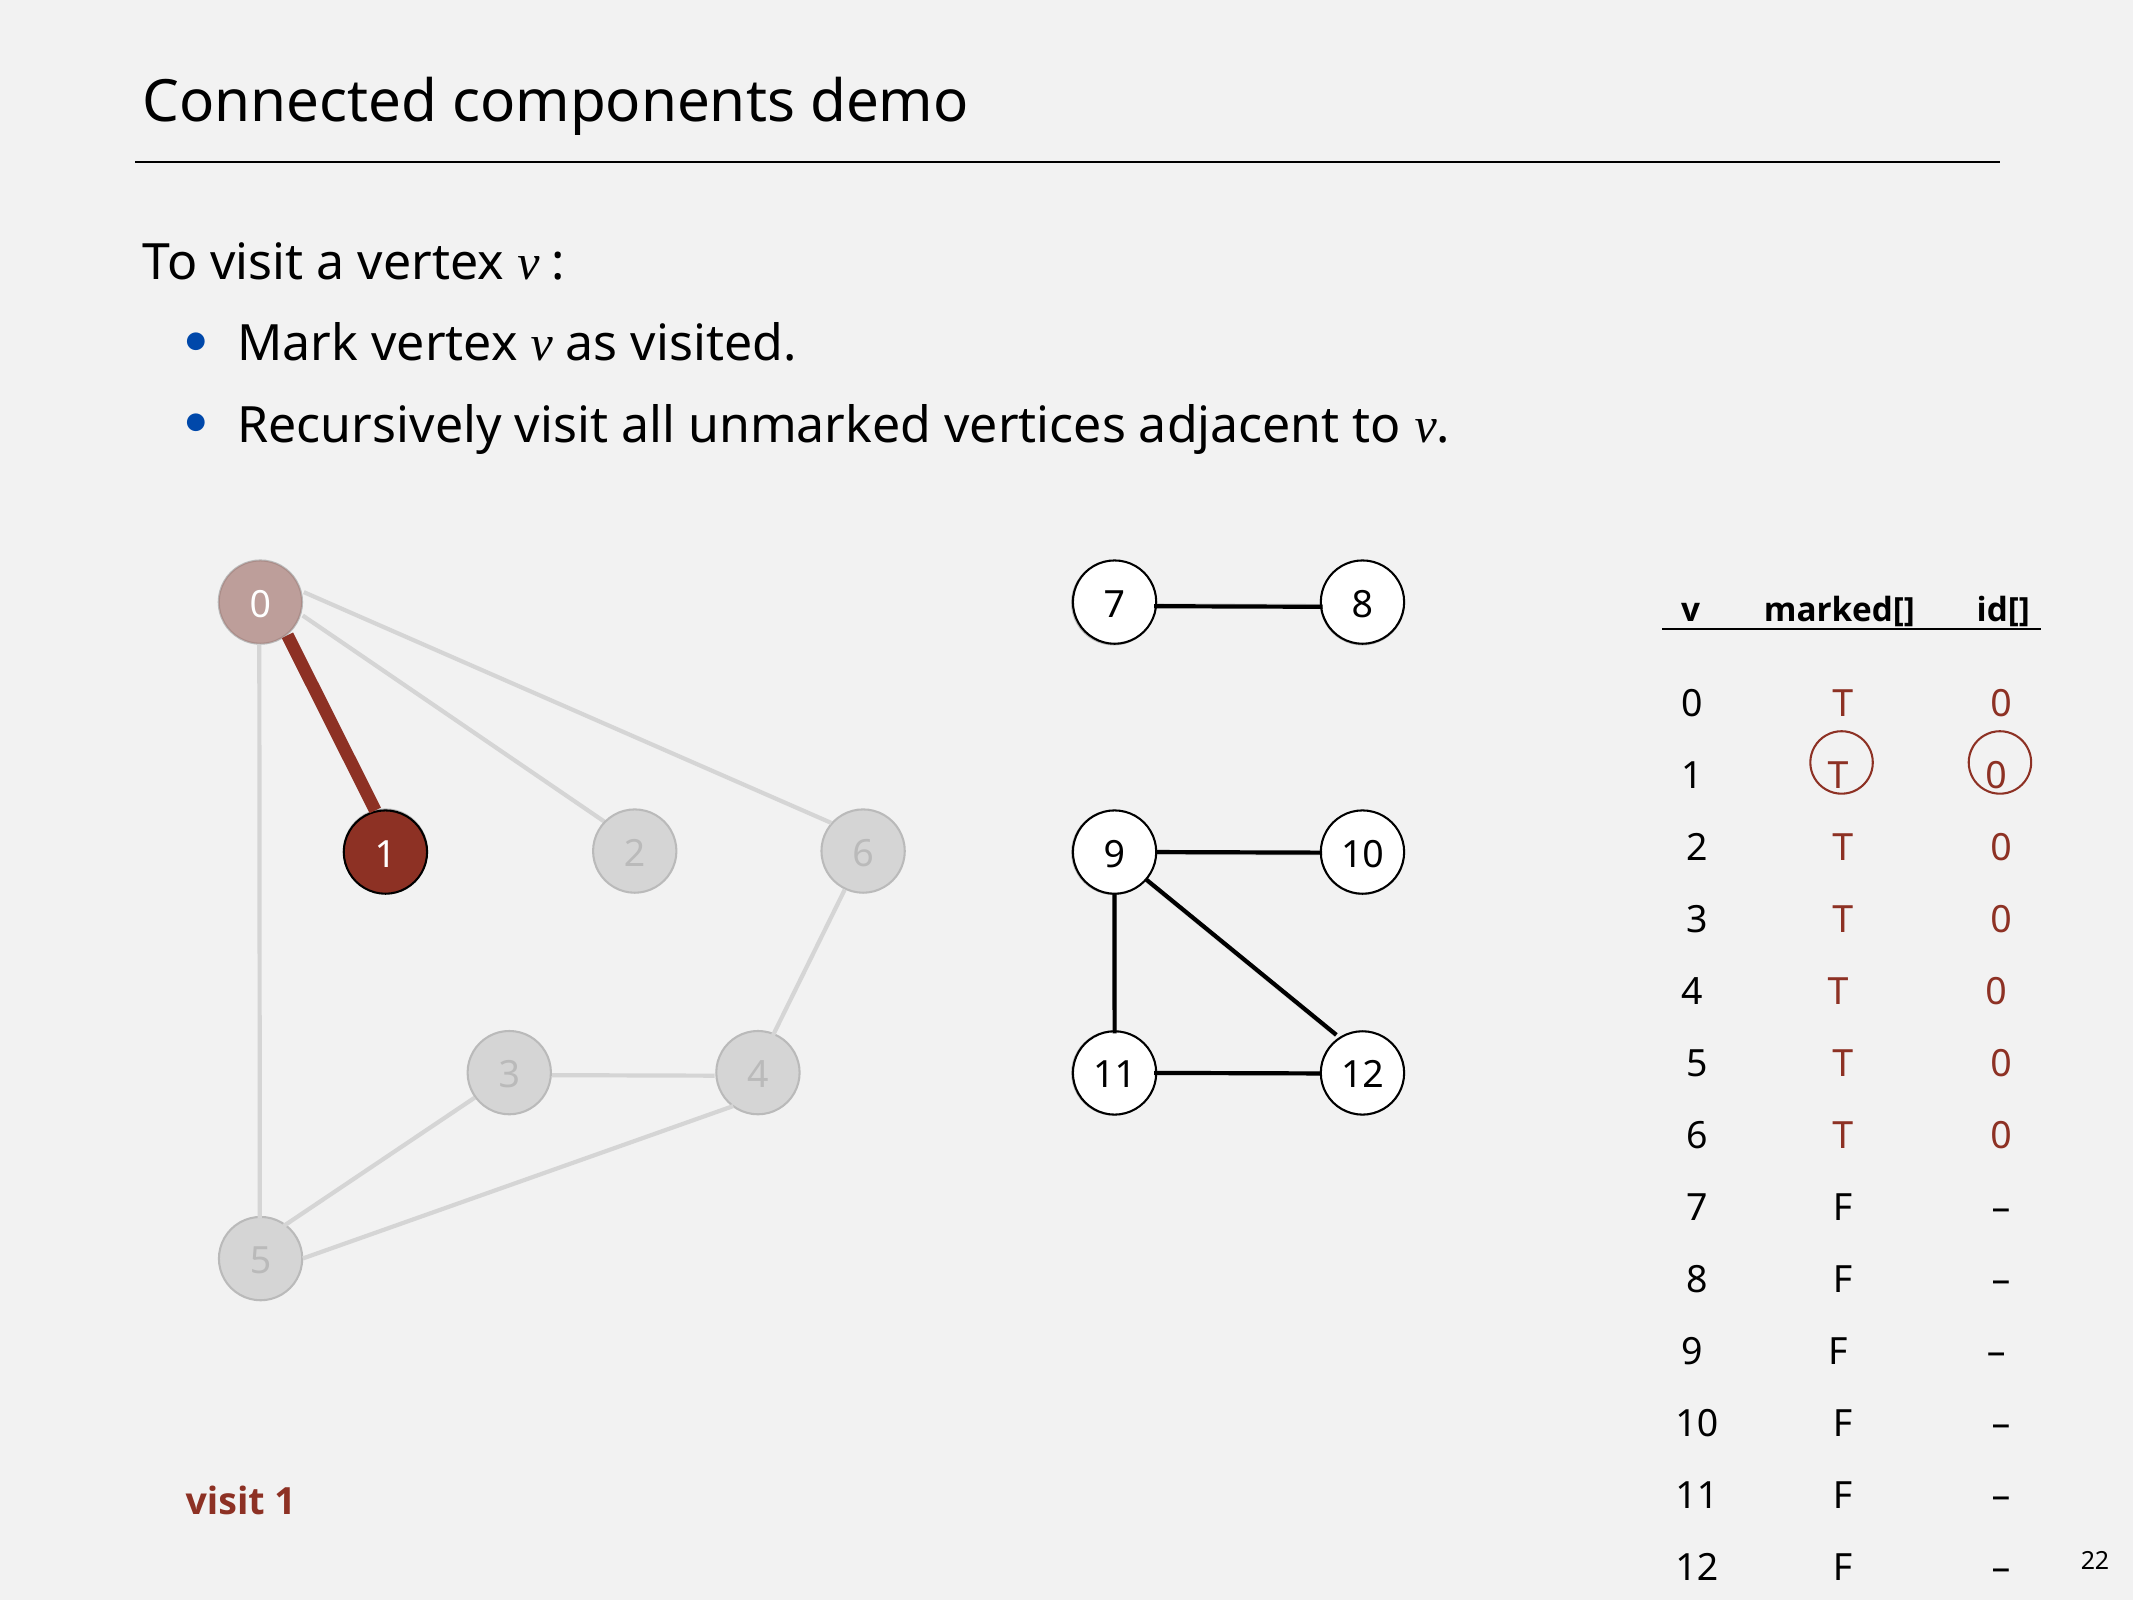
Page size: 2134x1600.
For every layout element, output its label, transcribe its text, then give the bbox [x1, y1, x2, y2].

title Connected components demo [132, 0, 2001, 134]
text_box v [1663, 560, 1719, 629]
text_box [1968, 731, 2032, 794]
text_box 7 [1072, 560, 1157, 644]
text_box id[] [1958, 560, 2048, 637]
text_box marked[] [1745, 630, 1933, 637]
text_box 5 [218, 1216, 303, 1301]
text_box 9 [1072, 810, 1157, 894]
text_box 0 1 2 3 4 5 6 7 8 9 10 11 12 [1635, 643, 1759, 1597]
text_box 11 [1072, 1031, 1157, 1115]
text_box 3 [467, 1030, 551, 1115]
text_box 0 [218, 560, 303, 644]
text_box 1 [343, 810, 428, 894]
text_box 10 [1320, 810, 1405, 894]
slide_number 22 [2069, 1538, 2121, 1586]
text_box 2 [593, 809, 677, 893]
text_box 12 [1320, 1031, 1405, 1115]
text_box T T T T T T T F F F F F F [1781, 643, 1905, 1597]
text_box marked[] [1745, 560, 1933, 629]
text_box v [1663, 630, 1719, 637]
text_box 6 [821, 809, 905, 893]
text_box [1810, 731, 1873, 794]
text_box 0 0 0 0 0 0 0 – – – – – – [1939, 643, 2063, 1597]
text_box 8 [1320, 560, 1405, 644]
text_box visit 1 [167, 1445, 315, 1530]
text_box 4 [716, 1030, 800, 1115]
list To visit a vertex v : Mark vertex v as visited. Recursively visit all unmarked vertices adjacent to v. [132, 207, 2001, 1543]
